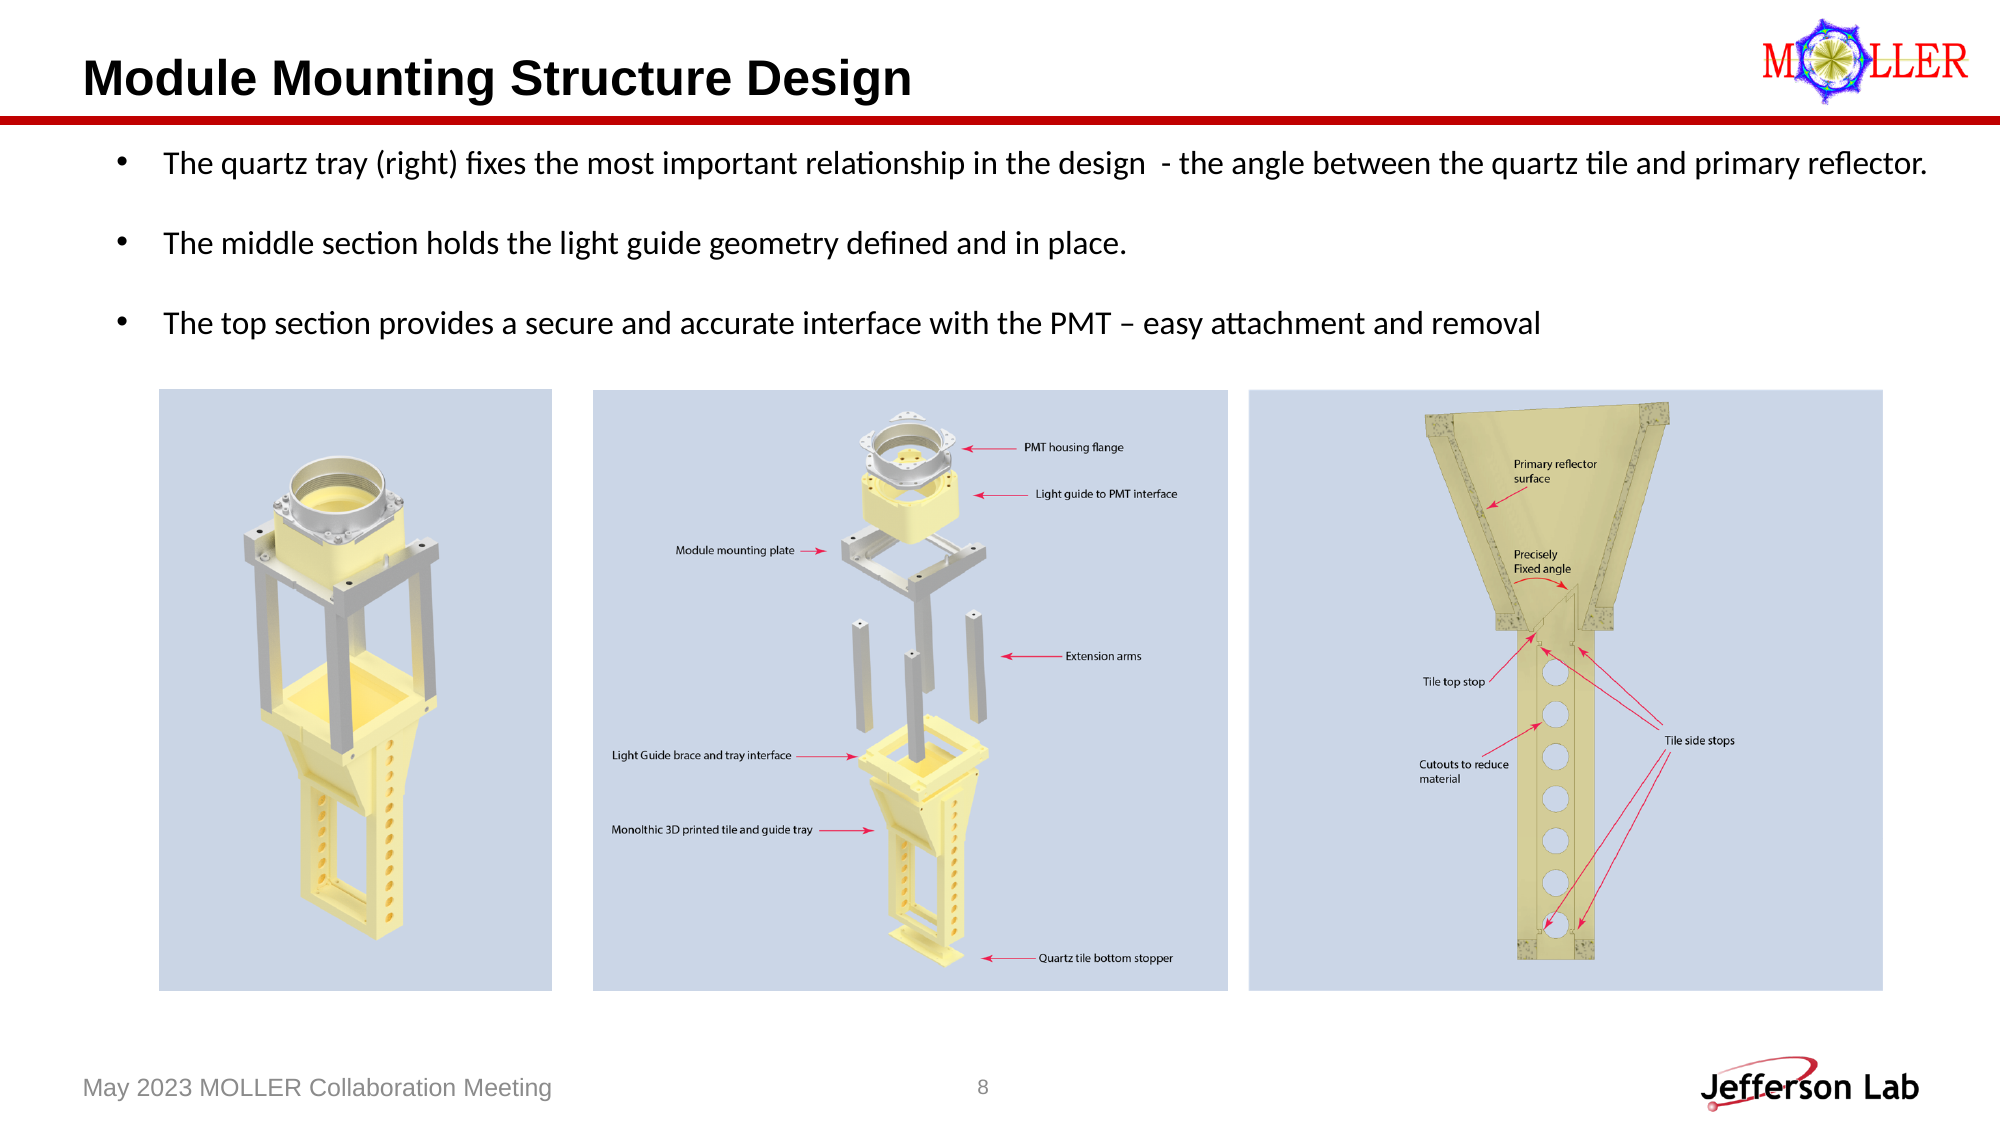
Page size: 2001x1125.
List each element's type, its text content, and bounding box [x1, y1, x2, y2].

footer May 2023 MOLLER Collaboration Meeting [67, 1060, 925, 1112]
picture [593, 390, 1228, 991]
text_box The quartz tray (right) fixes the most important relationship in the design - the angle between the quartz tile and primary reflector. The middle section holds the light guide geometry defined and in place. The top section provides a secure and accurate interface with the PMT – easy attachment and removal [26, 134, 1976, 349]
slide_number 8 [924, 1060, 1042, 1111]
picture [1753, 14, 1971, 110]
title Module Mounting Structure Design [67, 39, 1919, 120]
picture [159, 389, 552, 991]
picture [1248, 389, 1883, 991]
picture [1698, 1047, 1933, 1124]
